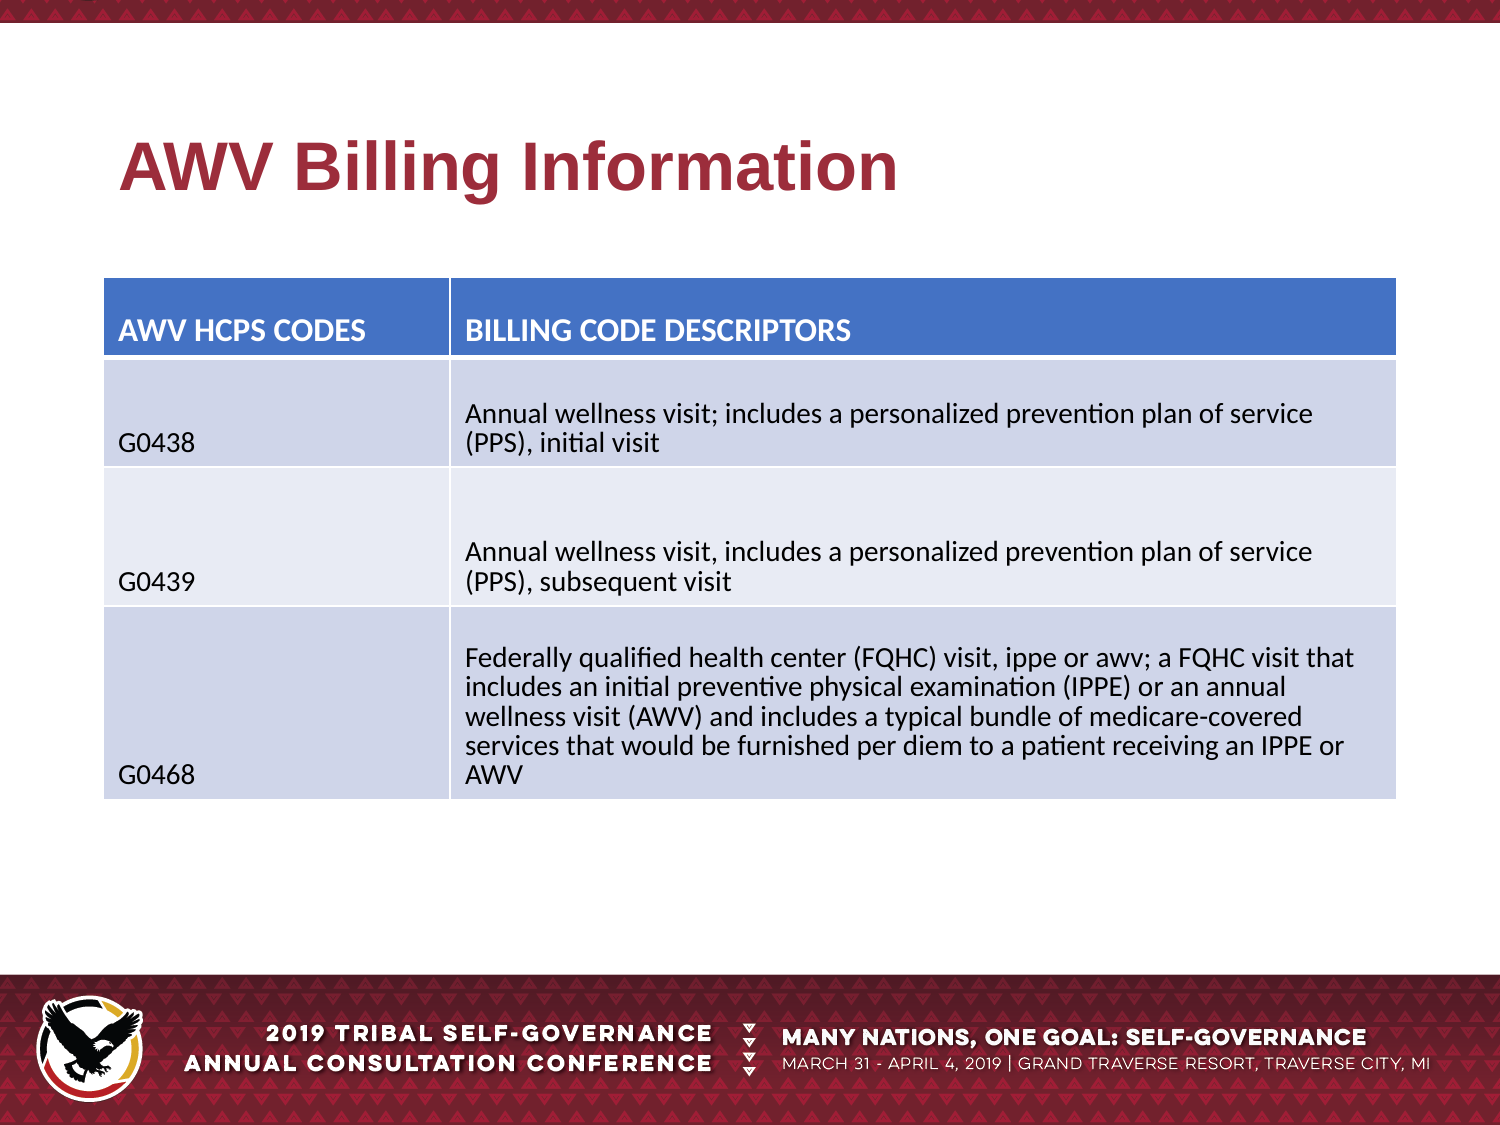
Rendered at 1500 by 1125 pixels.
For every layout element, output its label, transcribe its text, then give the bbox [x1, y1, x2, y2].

table_header BILLING CODE DESCRIPTORS [451, 278, 1396, 355]
picture [0, 974, 1500, 1125]
table_cell G0438 [104, 360, 449, 466]
table_header AWV HCPS CODES [104, 278, 449, 355]
picture [0, 0, 1500, 23]
table_cell Federally qualified health center (FQHC) visit, ippe or awv; a FQHC visit that includes an initial preventive physical examination (IPPE) or an annual wellness visit (AWV) and includes a typical bundle of medicare-covered services that would be furnished per diem to a patient receiving an IPPE or AWV [451, 607, 1396, 799]
table_cell G0439 [104, 468, 449, 605]
table_cell G0468 [104, 607, 449, 799]
table_cell Annual wellness visit, includes a personalized prevention plan of service (PPS), subsequent visit [451, 468, 1396, 605]
table_cell Annual wellness visit; includes a personalized prevention plan of service (PPS), initial visit [451, 360, 1396, 466]
title AWV Billing Information [103, 59, 1397, 276]
